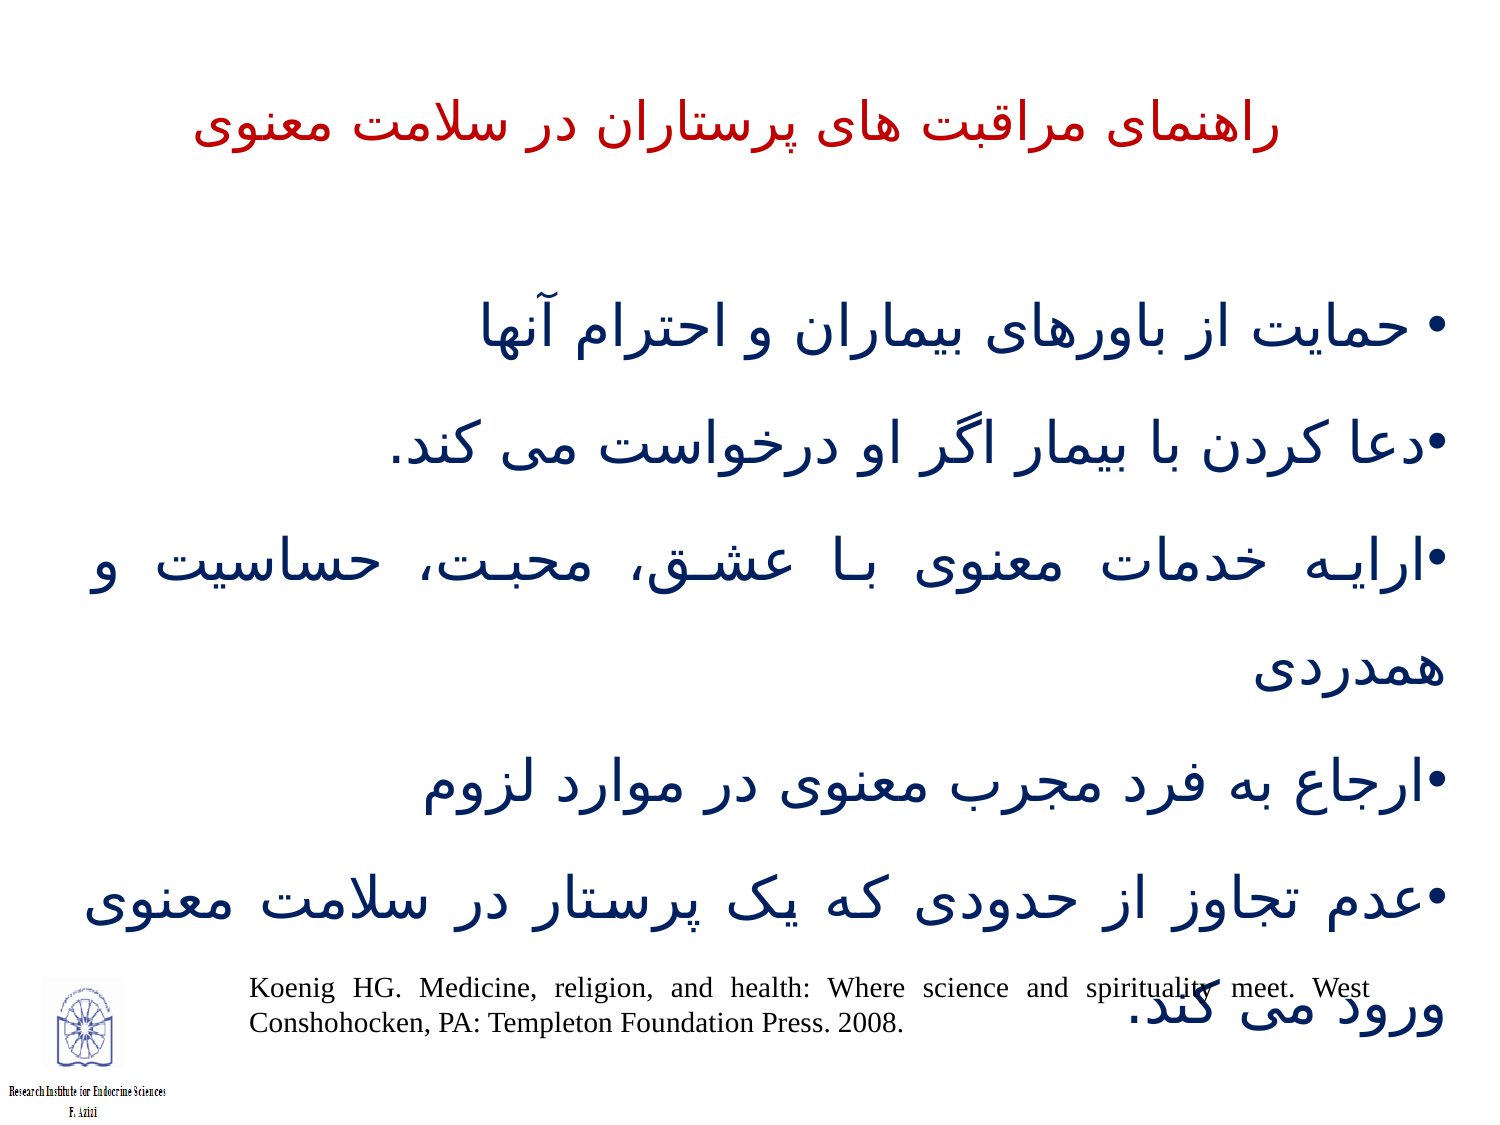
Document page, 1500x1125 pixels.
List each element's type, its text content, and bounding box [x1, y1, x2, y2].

text_box Koenig HG. Medicine, religion, and health: Where science and spirituality meet. West Conshohocken, PA: Templeton Foundation Press. 2008. [234, 960, 1386, 1046]
title راهنمای مراقبت های پرستاران در سلامت معنوی [99, 62, 1375, 176]
picture [3, 968, 177, 1125]
subtitle حمایت از باورهای بیماران و احترام آنها دعا کردن با بیمار اگر او درخواست می کند. ارایه خدمات معنوی با عشق، محبت، حساسیت و همدردی ارجاع به فرد مجرب معنوی در موارد لزوم عدم تجاوز از حدودی که یک پرستار در سلامت معنوی ورود می کند. [62, 246, 1463, 914]
